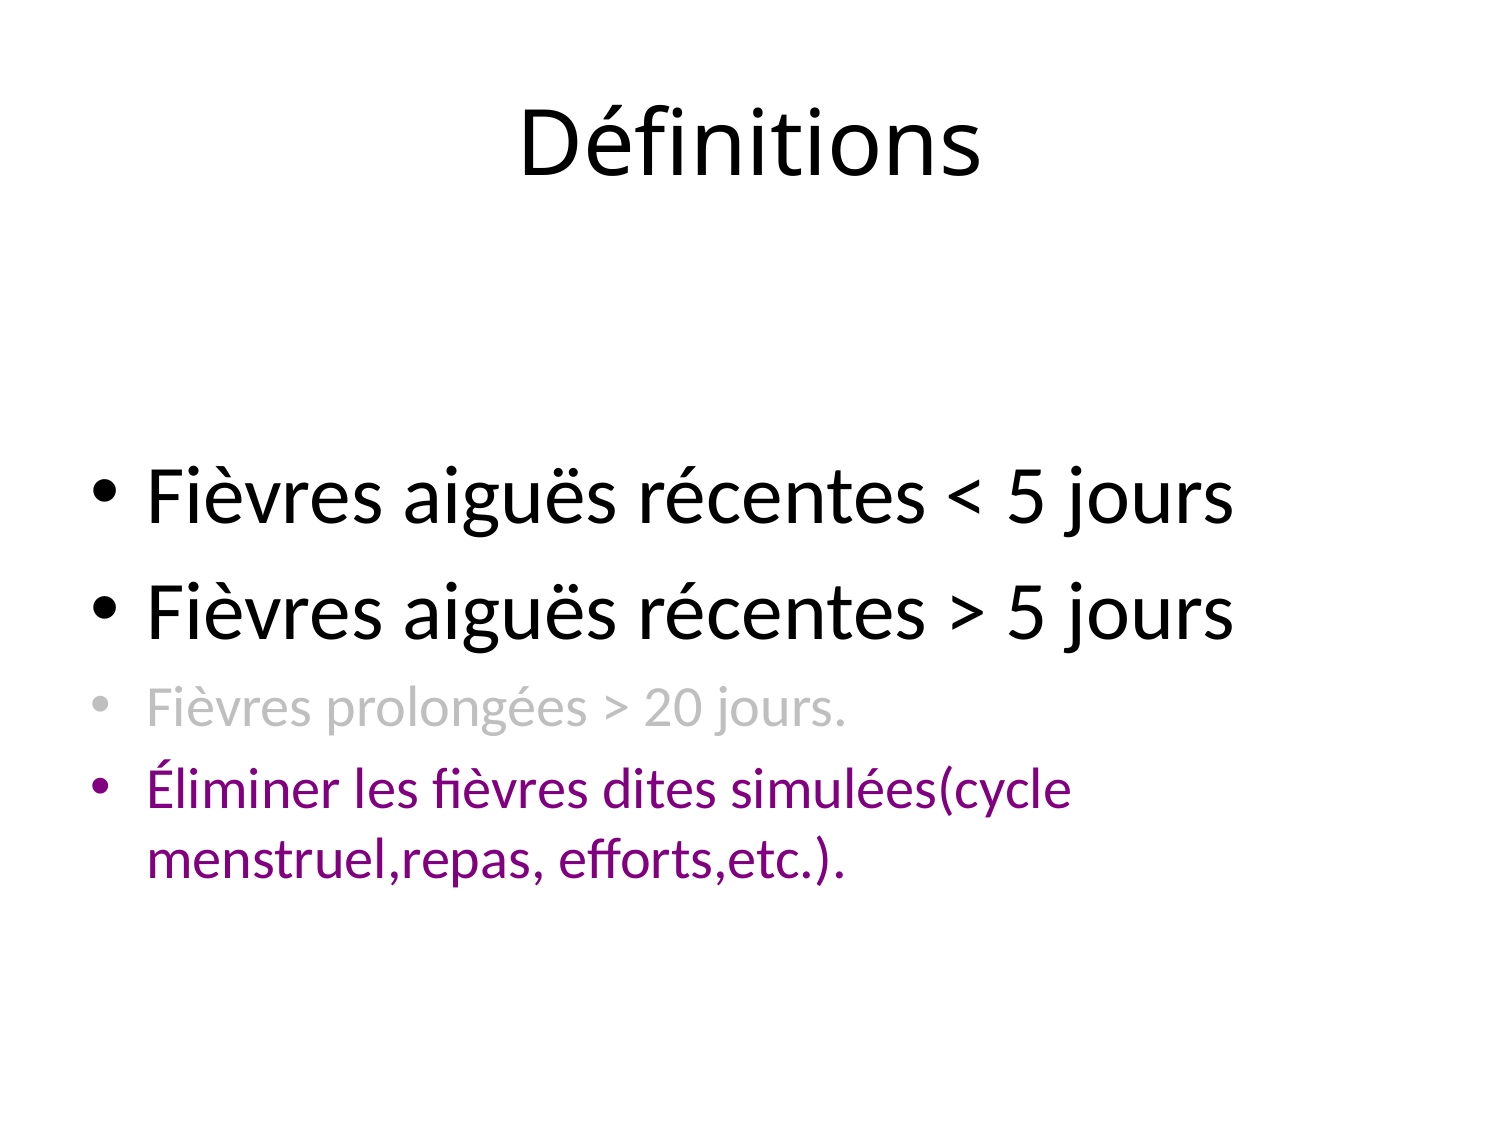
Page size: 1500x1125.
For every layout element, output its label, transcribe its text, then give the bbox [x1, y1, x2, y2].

list Fièvres aiguës récentes < 5 jours Fièvres aiguës récentes > 5 jours Fièvres prolongées > 20 jours. Éliminer les fièvres dites simulées(cycle menstruel,repas, efforts,etc.). [74, 432, 1426, 981]
title Définitions [74, 44, 1426, 233]
